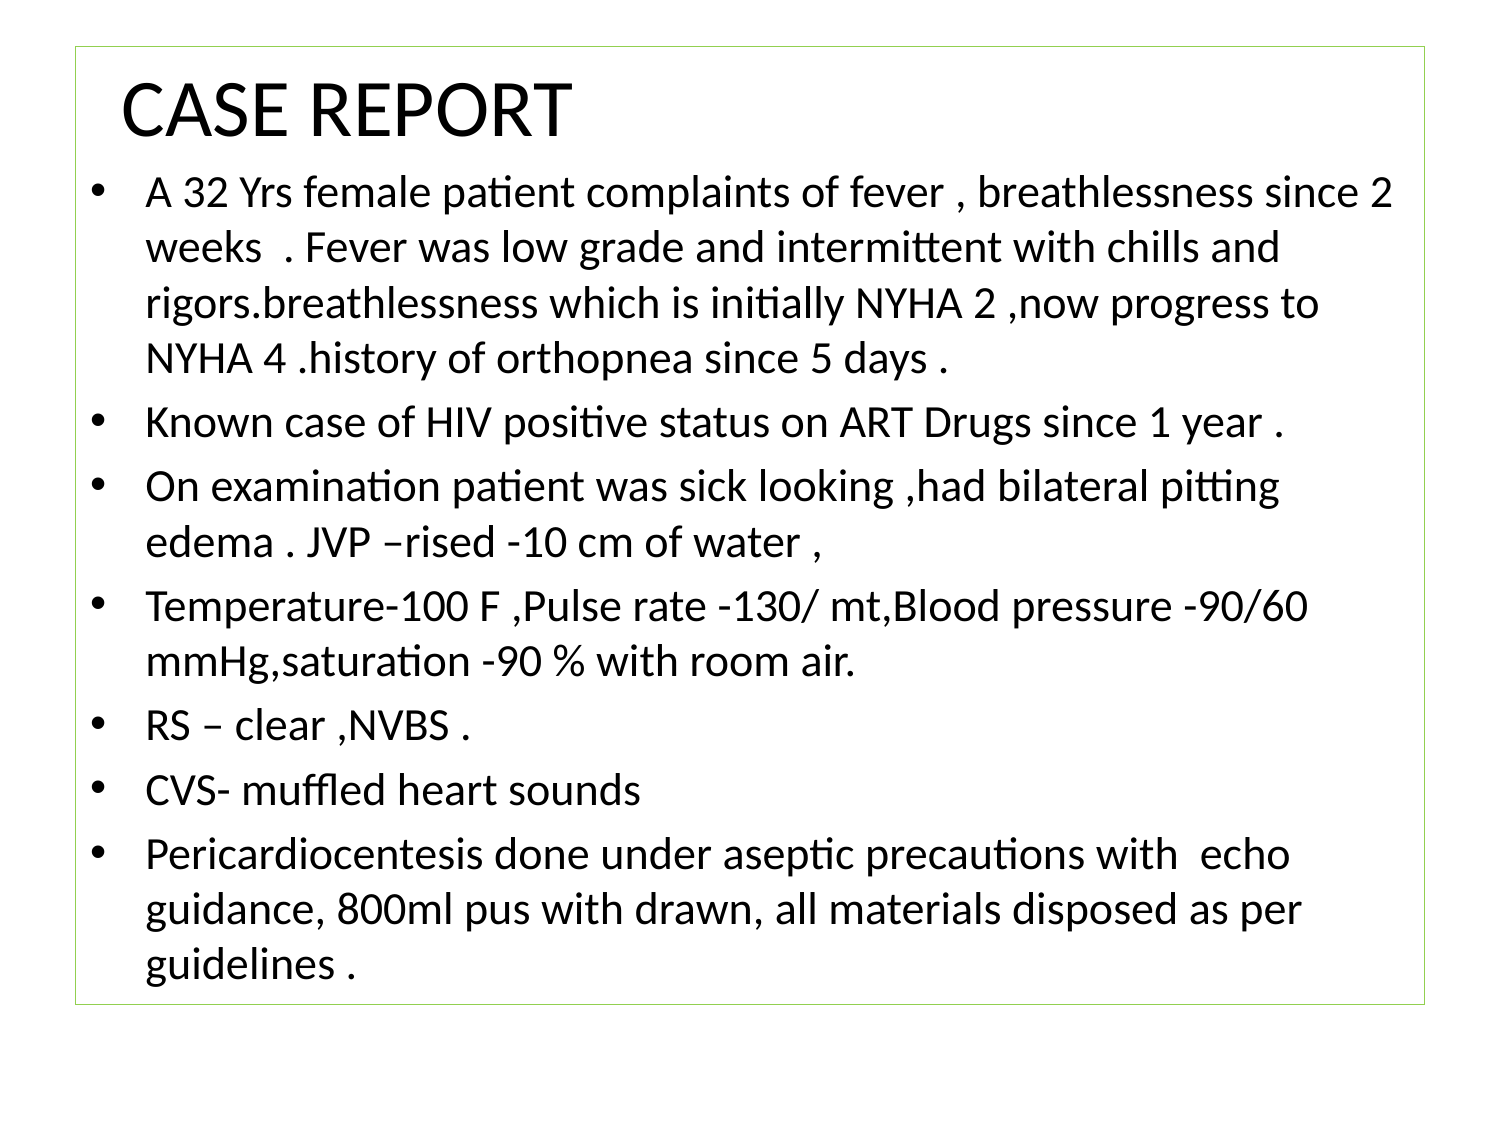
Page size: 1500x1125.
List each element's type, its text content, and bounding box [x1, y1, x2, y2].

list CASE REPORT A 32 Yrs female patient complaints of fever , breathlessness since 2 weeks . Fever was low grade and intermittent with chills and rigors.breathlessness which is initially NYHA 2 ,now progress to NYHA 4 .history of orthopnea since 5 days . Known case of HIV positive status on ART Drugs since 1 year . On examination patient was sick looking ,had bilateral pitting edema . JVP –rised -10 cm of water , Temperature-100 F ,Pulse rate -130/ mt,Blood pressure -90/60 mmHg,saturation -90 % with room air. RS – clear ,NVBS . CVS- muffled heart sounds Pericardiocentesis done under aseptic precautions with echo guidance, 800ml pus with drawn, all materials disposed as per guidelines . [75, 46, 1425, 1005]
